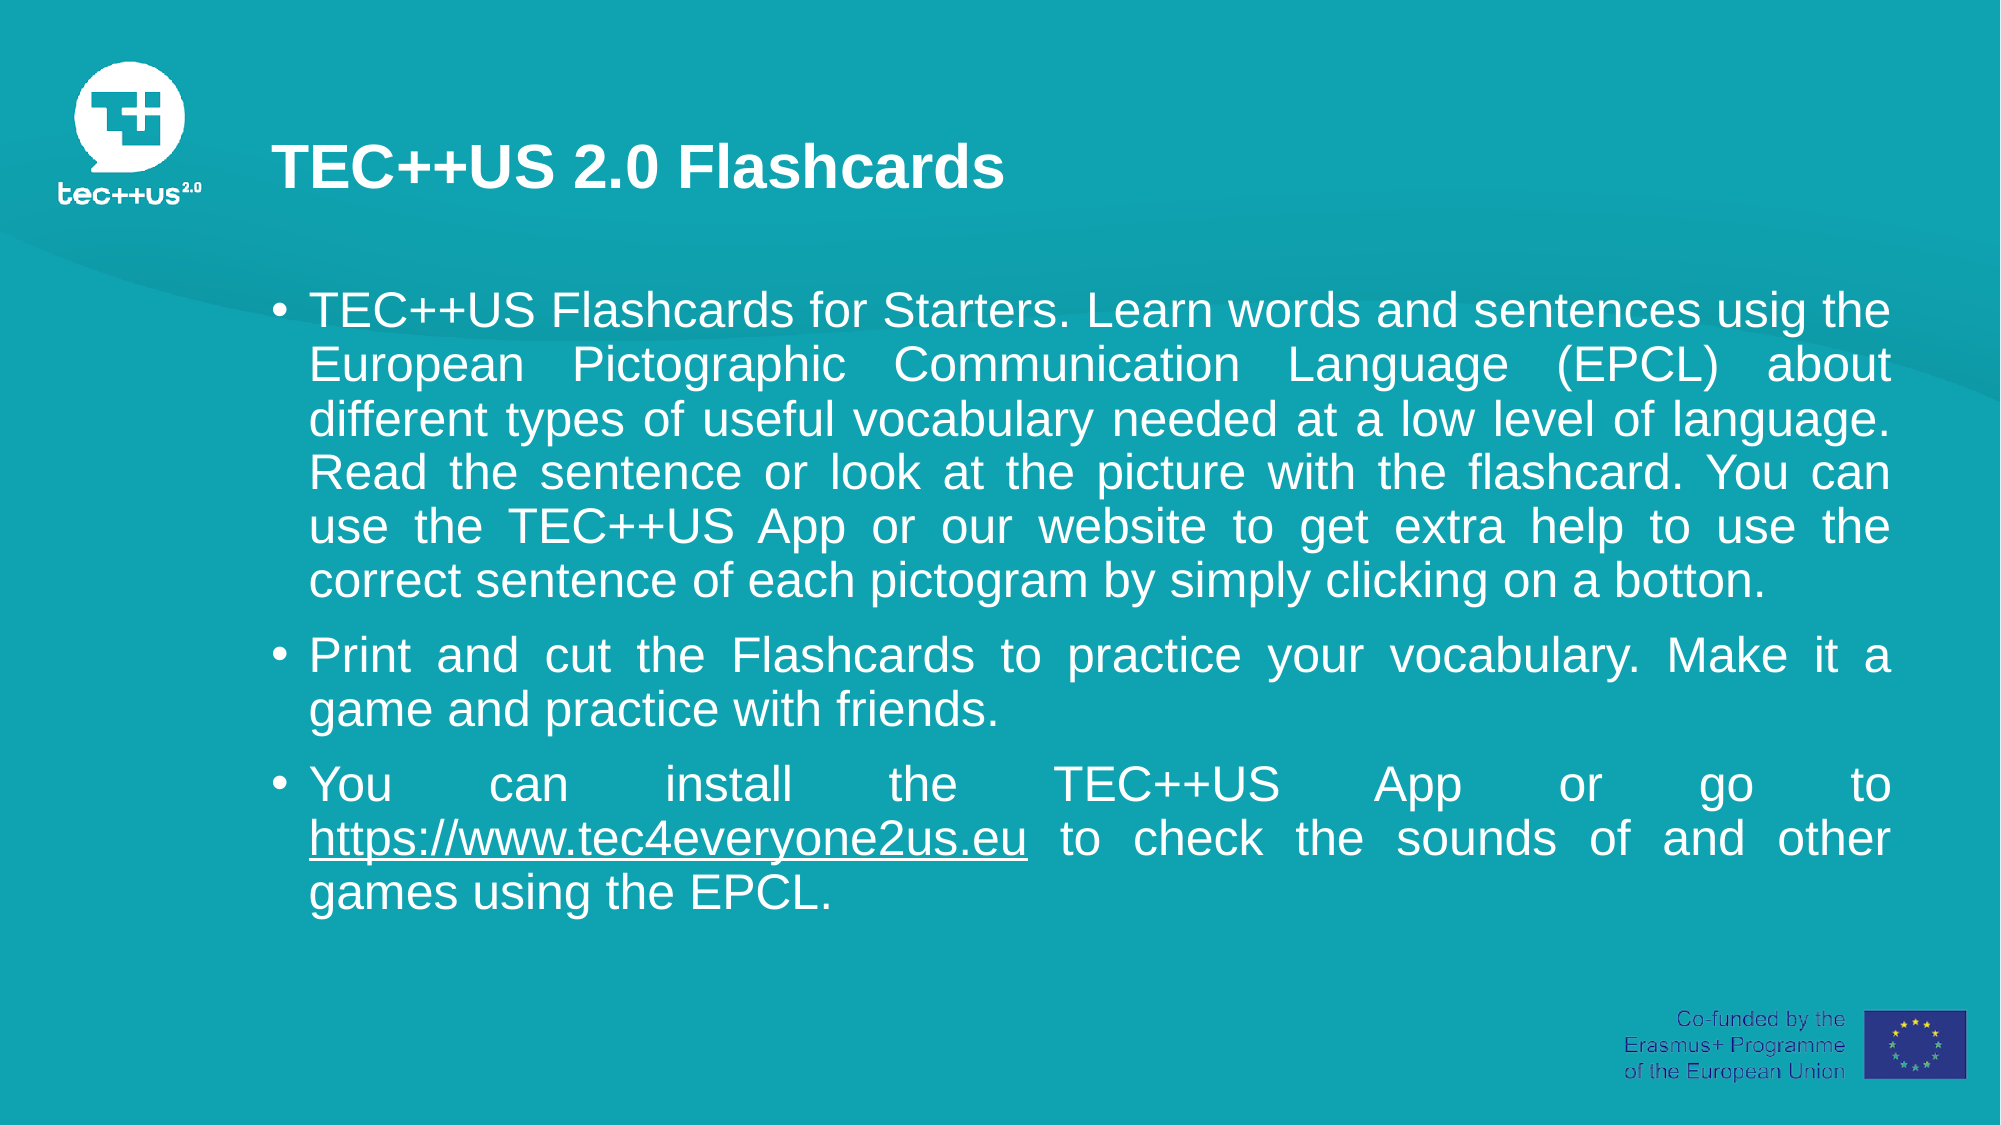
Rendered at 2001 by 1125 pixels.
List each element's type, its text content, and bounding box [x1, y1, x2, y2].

picture [0, 0, 2001, 1125]
title TEC++US 2.0 Flashcards [255, 59, 1908, 277]
list TEC++US Flashcards for Starters. Learn words and sentences usig the European Pictographic Communication Language (EPCL) about different types of useful vocabulary needed at a low level of language. Read the sentence or look at the picture with the flashcard. You can use the TEC++US App or our website to get extra help to use the correct sentence of each pictogram by simply clicking on a botton. Print and cut the Flashcards to practice your vocabulary. Make it a game and practice with friends. You can install the TEC++US App or go to https://www.tec4everyone2us.eu to check the sounds of and other games using the EPCL. [255, 277, 1908, 1045]
